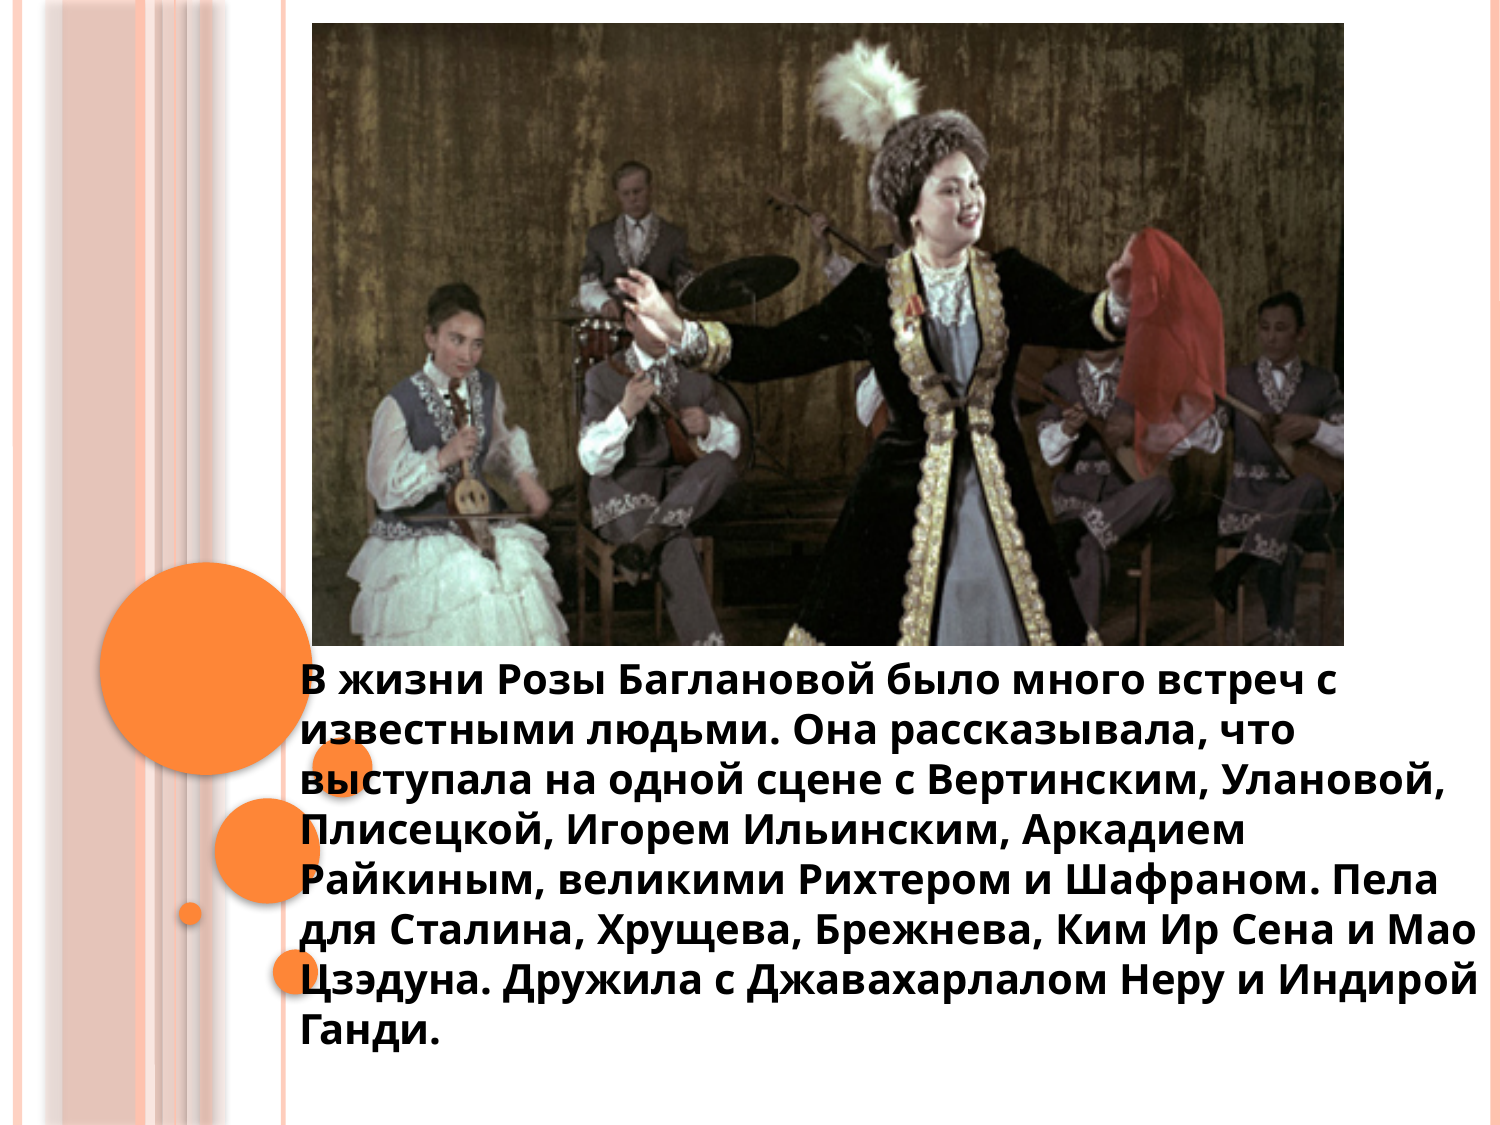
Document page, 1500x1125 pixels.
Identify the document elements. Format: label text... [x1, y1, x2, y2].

picture [312, 22, 1345, 646]
subtitle В жизни Розы Баглановой было много встреч с известными людьми. Она рассказывала, что выступала на одной сцене с Вертинским, Улановой, Плисецкой, Игорем Ильинским, Аркадием Райкиным, великими Рихтером и Шафраном. Пела для Сталина, Хрущева, Брежнева, Ким Ир Сена и Мао Цзэдуна. Дружила с Джавахарлалом Неру и Индирой Ганди. [284, 645, 1500, 1071]
